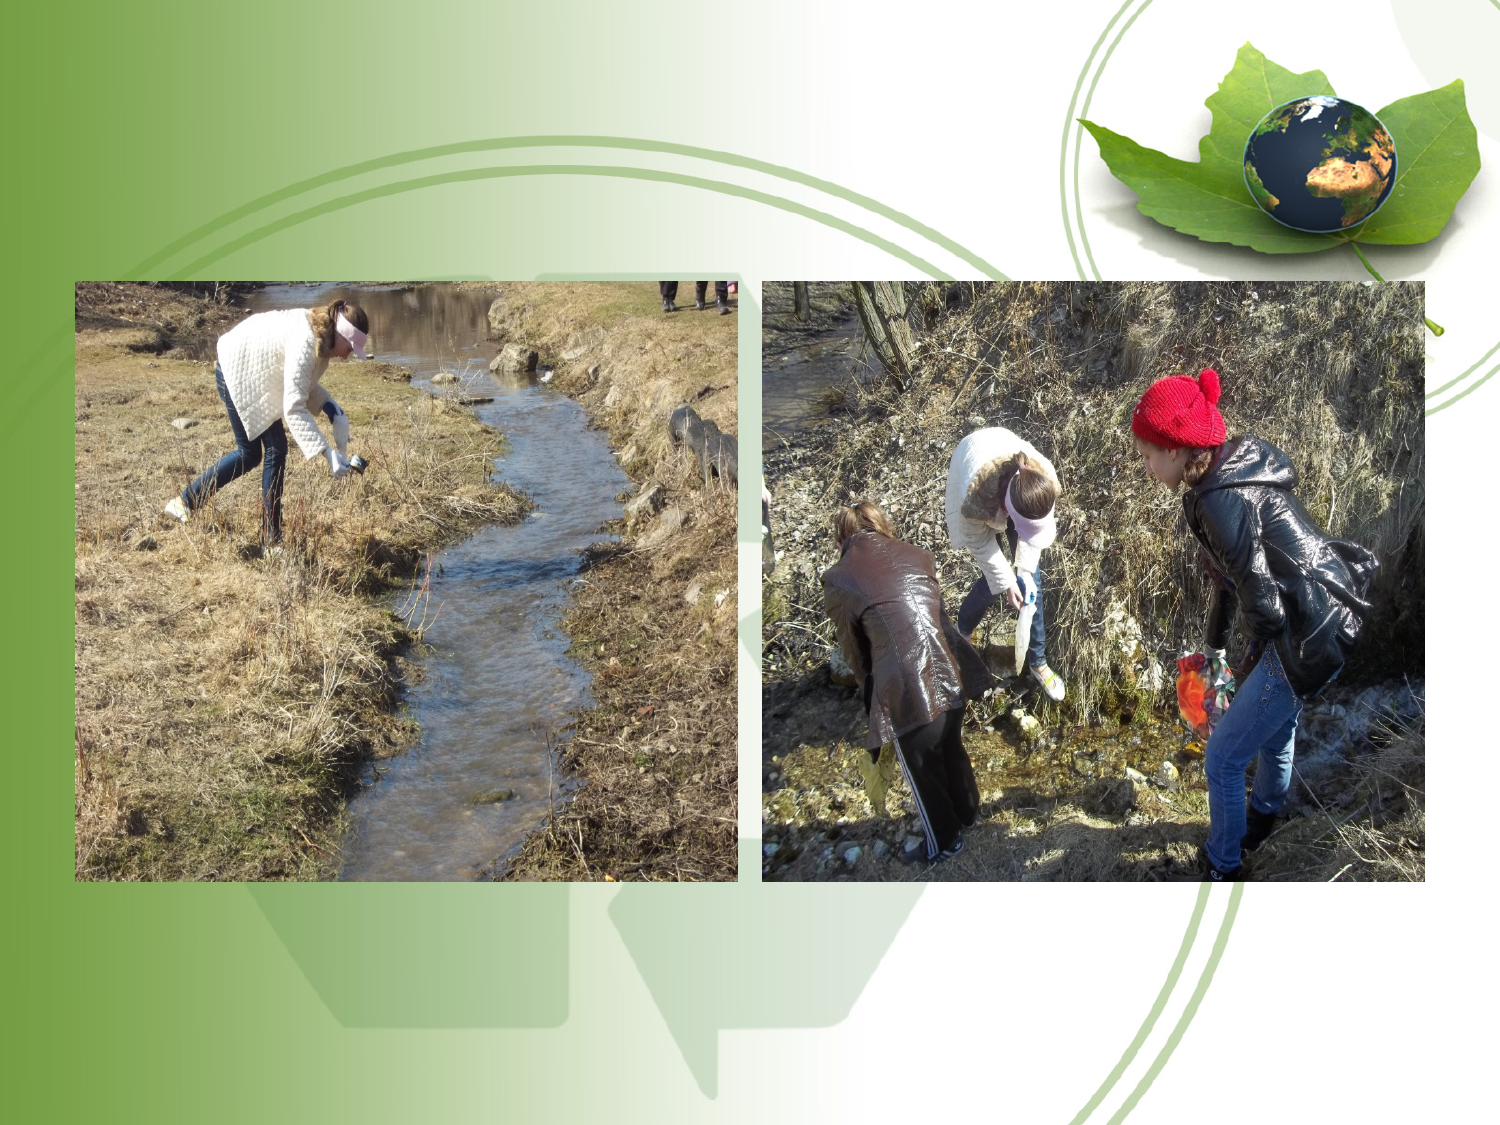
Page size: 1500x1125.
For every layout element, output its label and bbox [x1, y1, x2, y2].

list [762, 280, 1426, 883]
picture [0, 0, 1500, 1125]
list [74, 280, 738, 883]
